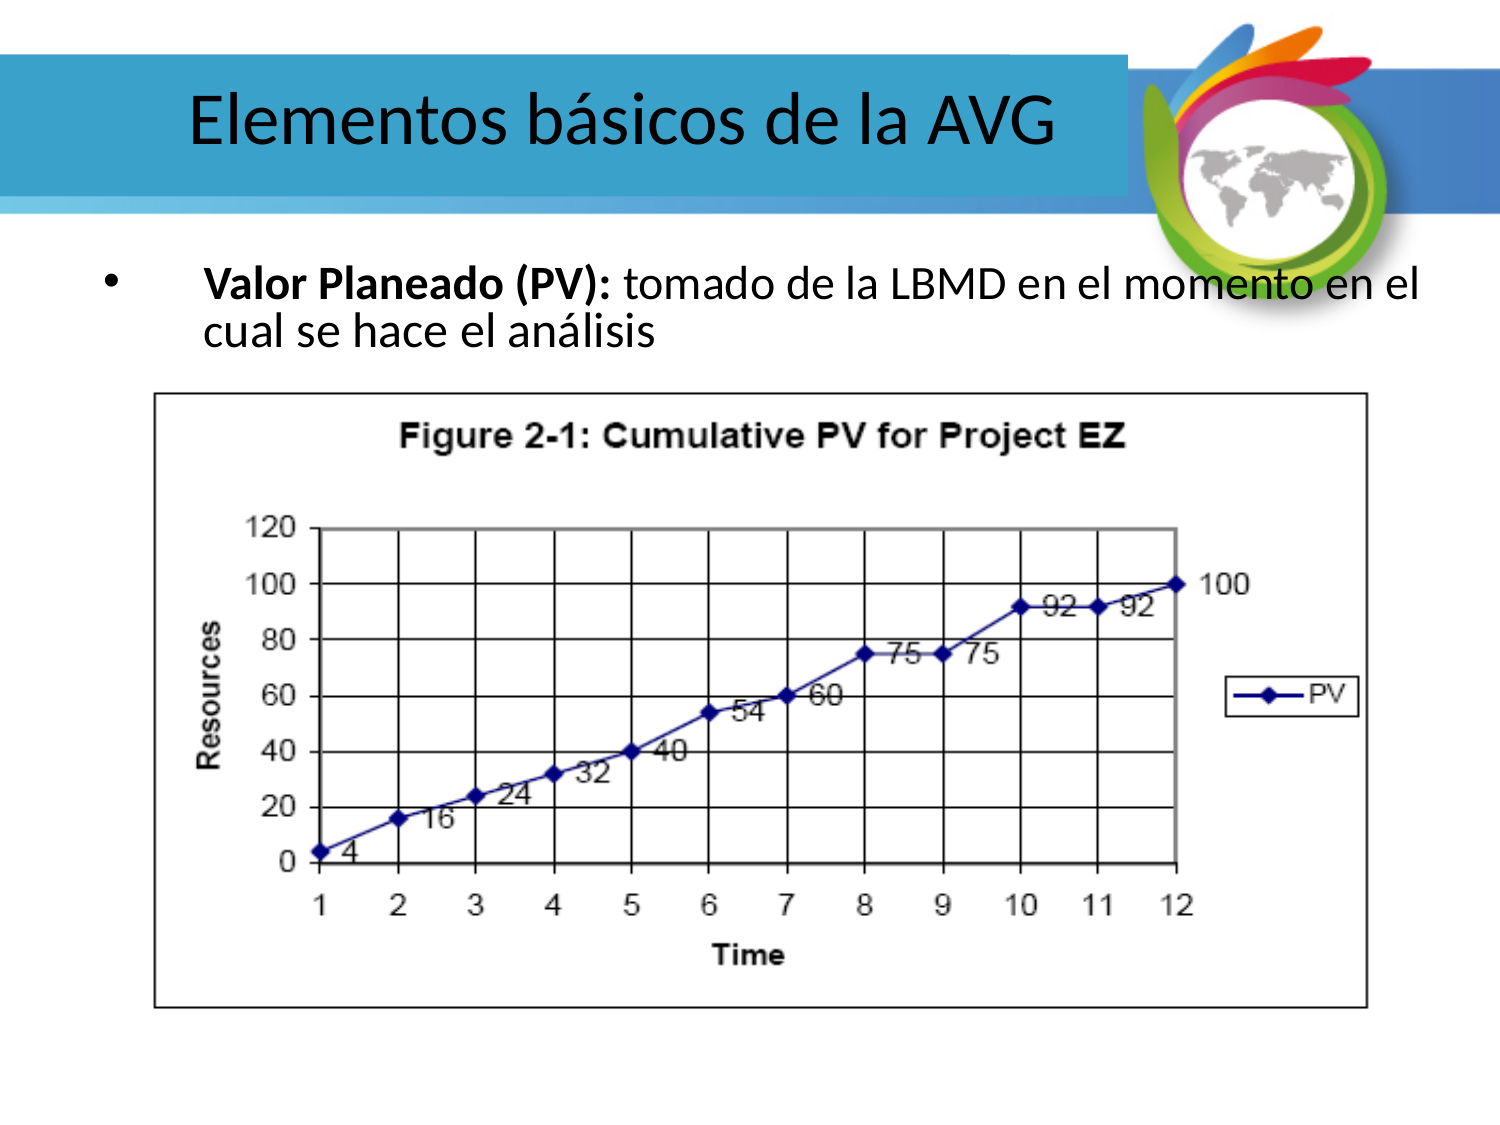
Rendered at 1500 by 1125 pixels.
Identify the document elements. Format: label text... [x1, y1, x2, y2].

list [149, 387, 1376, 1013]
list Valor Planeado (PV): tomado de la LBMD en el momento en el cual se hace el análisis [88, 255, 1463, 1013]
picture [0, 0, 1500, 1125]
title Elementos básicos de la AVG [0, 45, 1309, 233]
